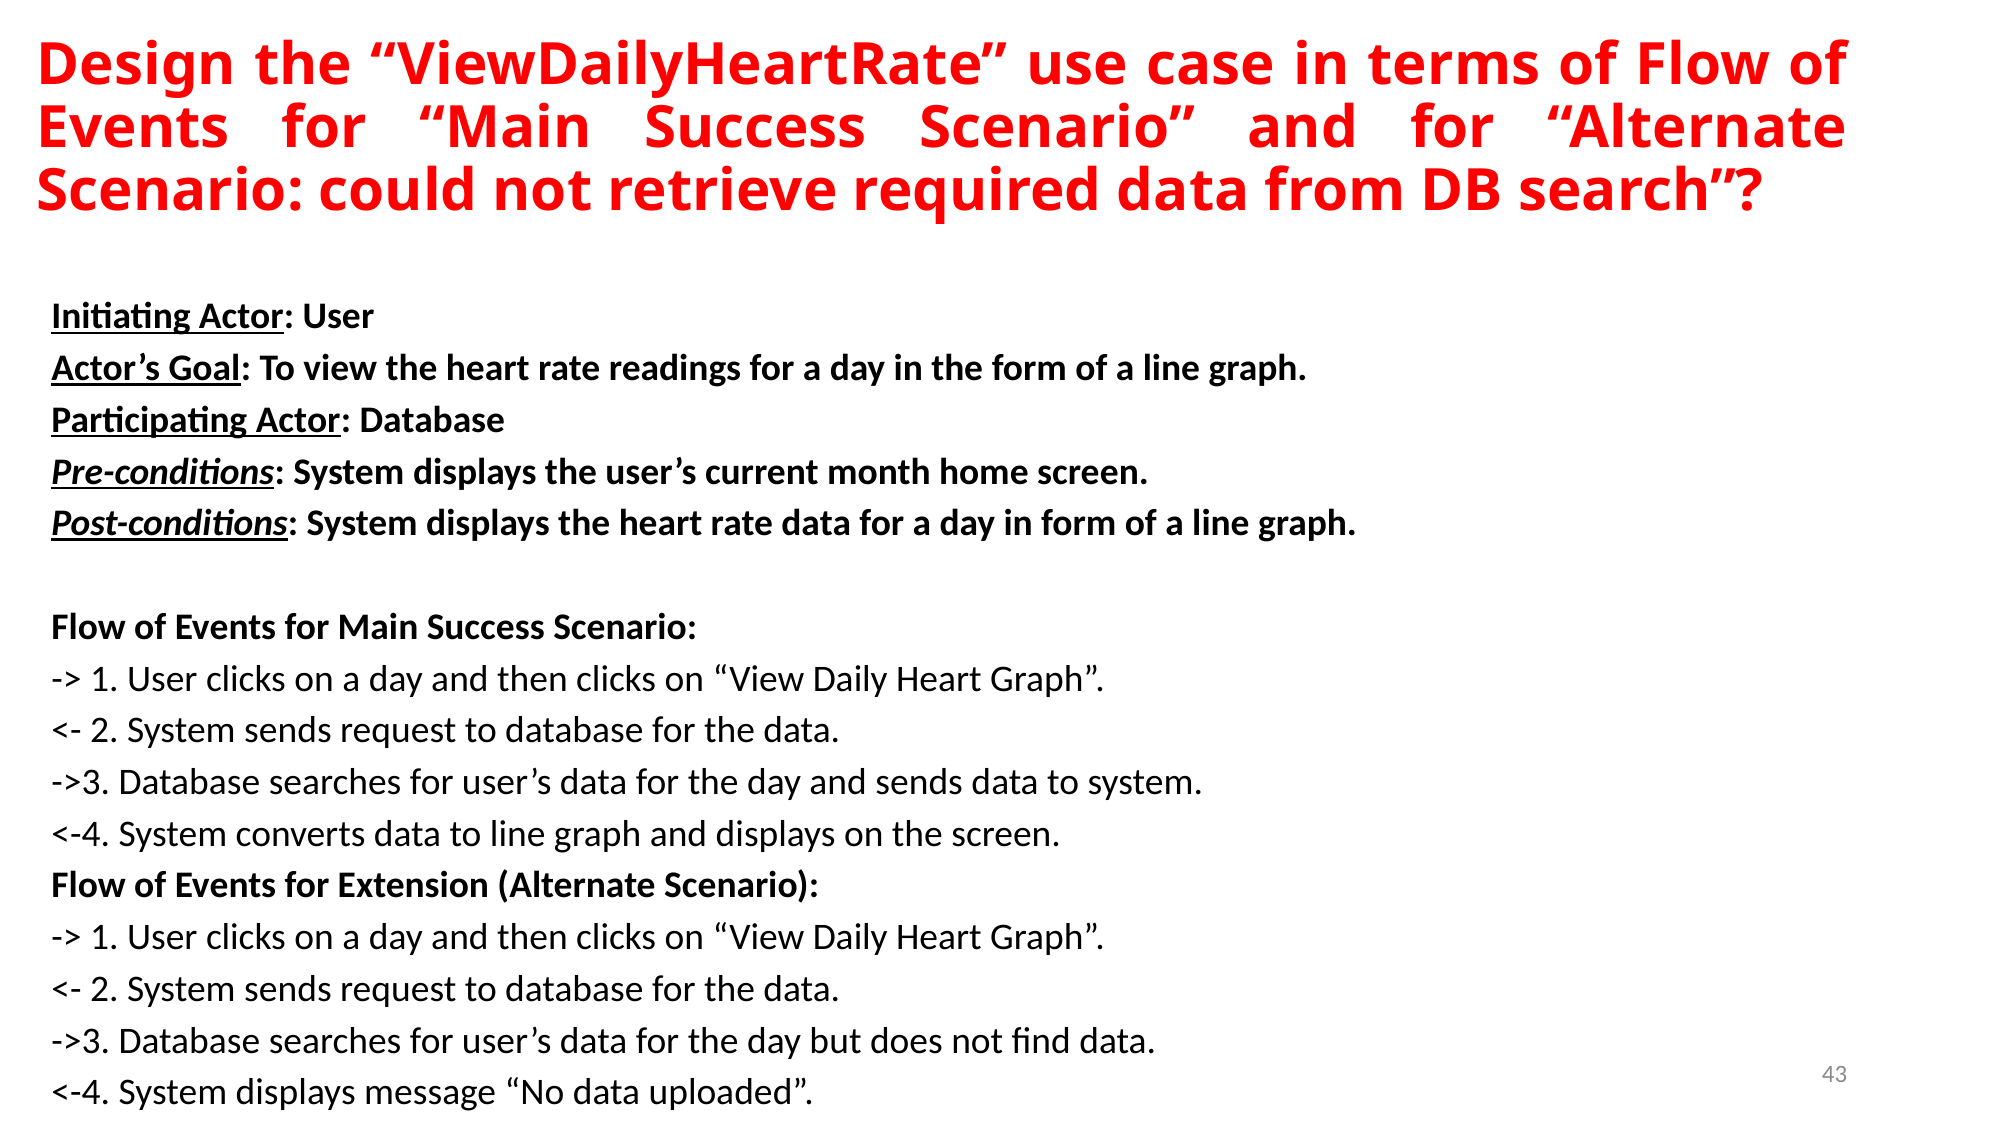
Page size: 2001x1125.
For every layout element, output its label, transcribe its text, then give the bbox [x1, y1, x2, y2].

slide_number 43 [1412, 1042, 1863, 1103]
title Design the “ViewDailyHeartRate” use case in terms of Flow of Events for “Main Success Scenario” and for “Alternate Scenario: could not retrieve required data from DB search”? [21, 20, 1863, 238]
text_box Initiating Actor: User Actor’s Goal: To view the heart rate readings for a day in the form of a line graph. Participating Actor: Database Pre-conditions: System displays the user’s current month home screen. Post-conditions: System displays the heart rate data for a day in form of a line graph. Flow of Events for Main Success Scenario: -> 1. User clicks on a day and then clicks on “View Daily Heart Graph”. <- 2. System sends request to database for the data. ->3. Database searches for user’s data for the day and sends data to system. <-4. System converts data to line graph and displays on the screen. Flow of Events for Extension (Alternate Scenario): -> 1. User clicks on a day and then clicks on “View Daily Heart Graph”. <- 2. System sends request to database for the data. ->3. Database searches for user’s data for the day but does not find data. <-4. System displays message “No data uploaded”. [36, 277, 1907, 1120]
